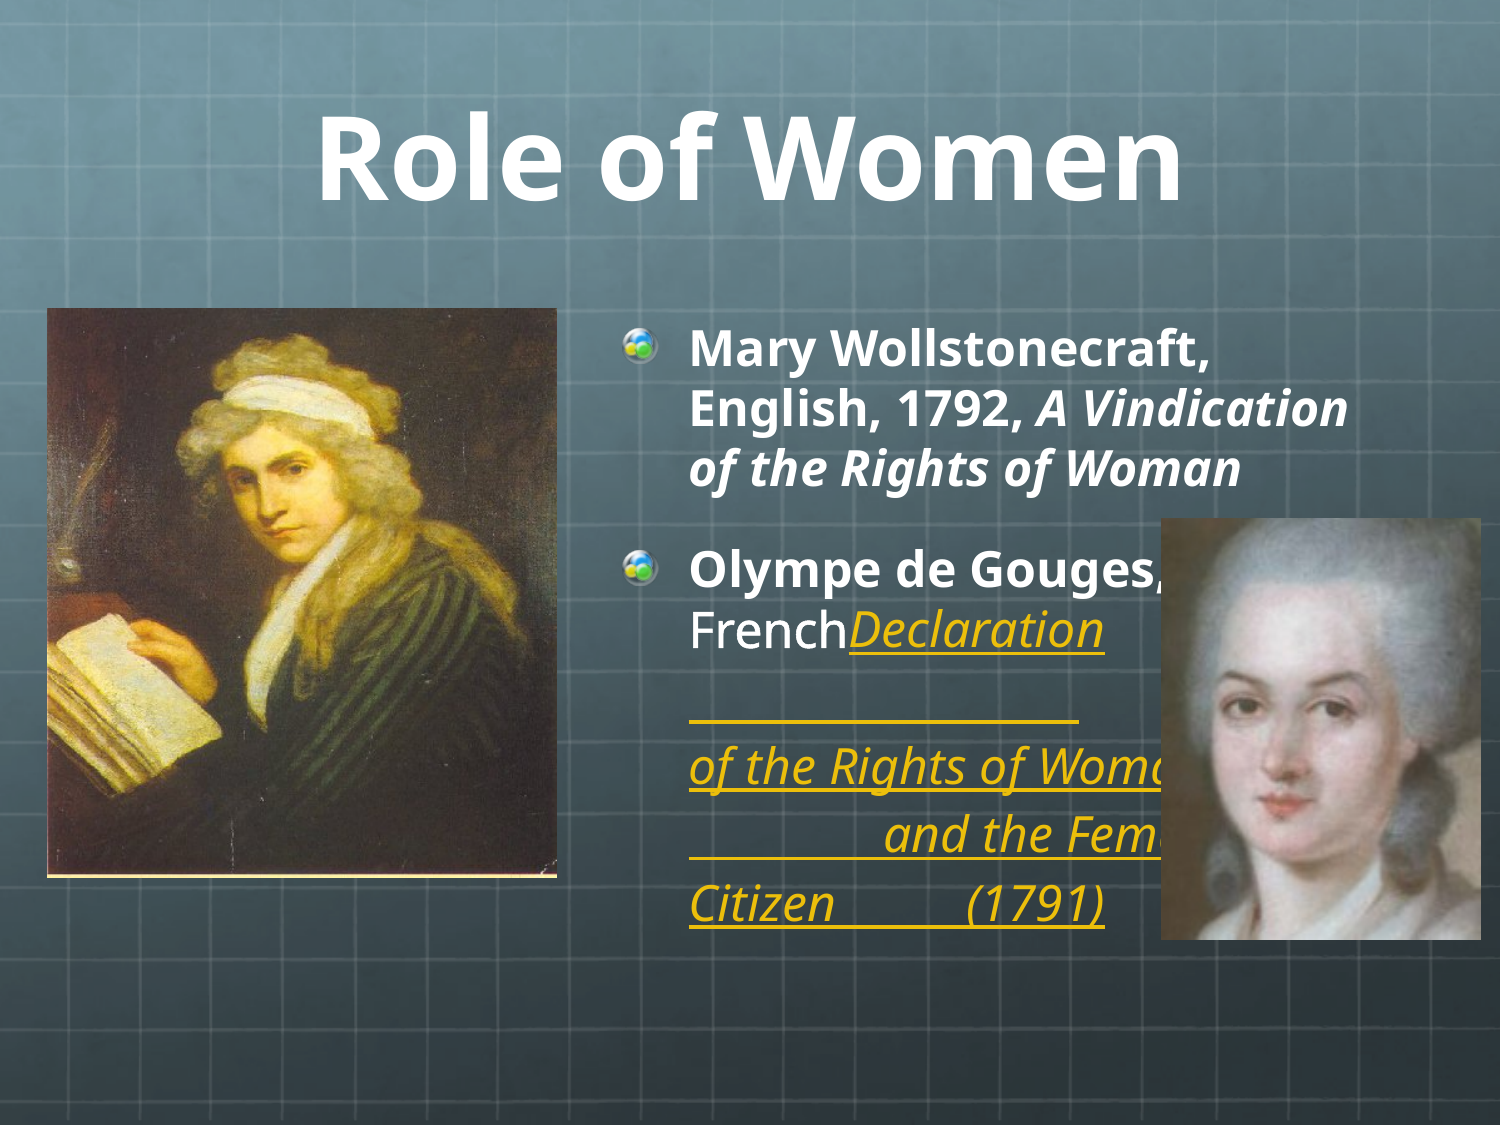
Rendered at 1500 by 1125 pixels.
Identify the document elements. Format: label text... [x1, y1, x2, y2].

list Mary Wollstonecraft, English, 1792, A Vindication of the Rights of Woman Olympe de Gouges, FrenchDeclaration of the Rights of Woman and the Female Citizen (1791) [607, 308, 1372, 958]
picture [0, 0, 1500, 1125]
title Role of Women [127, 17, 1372, 289]
